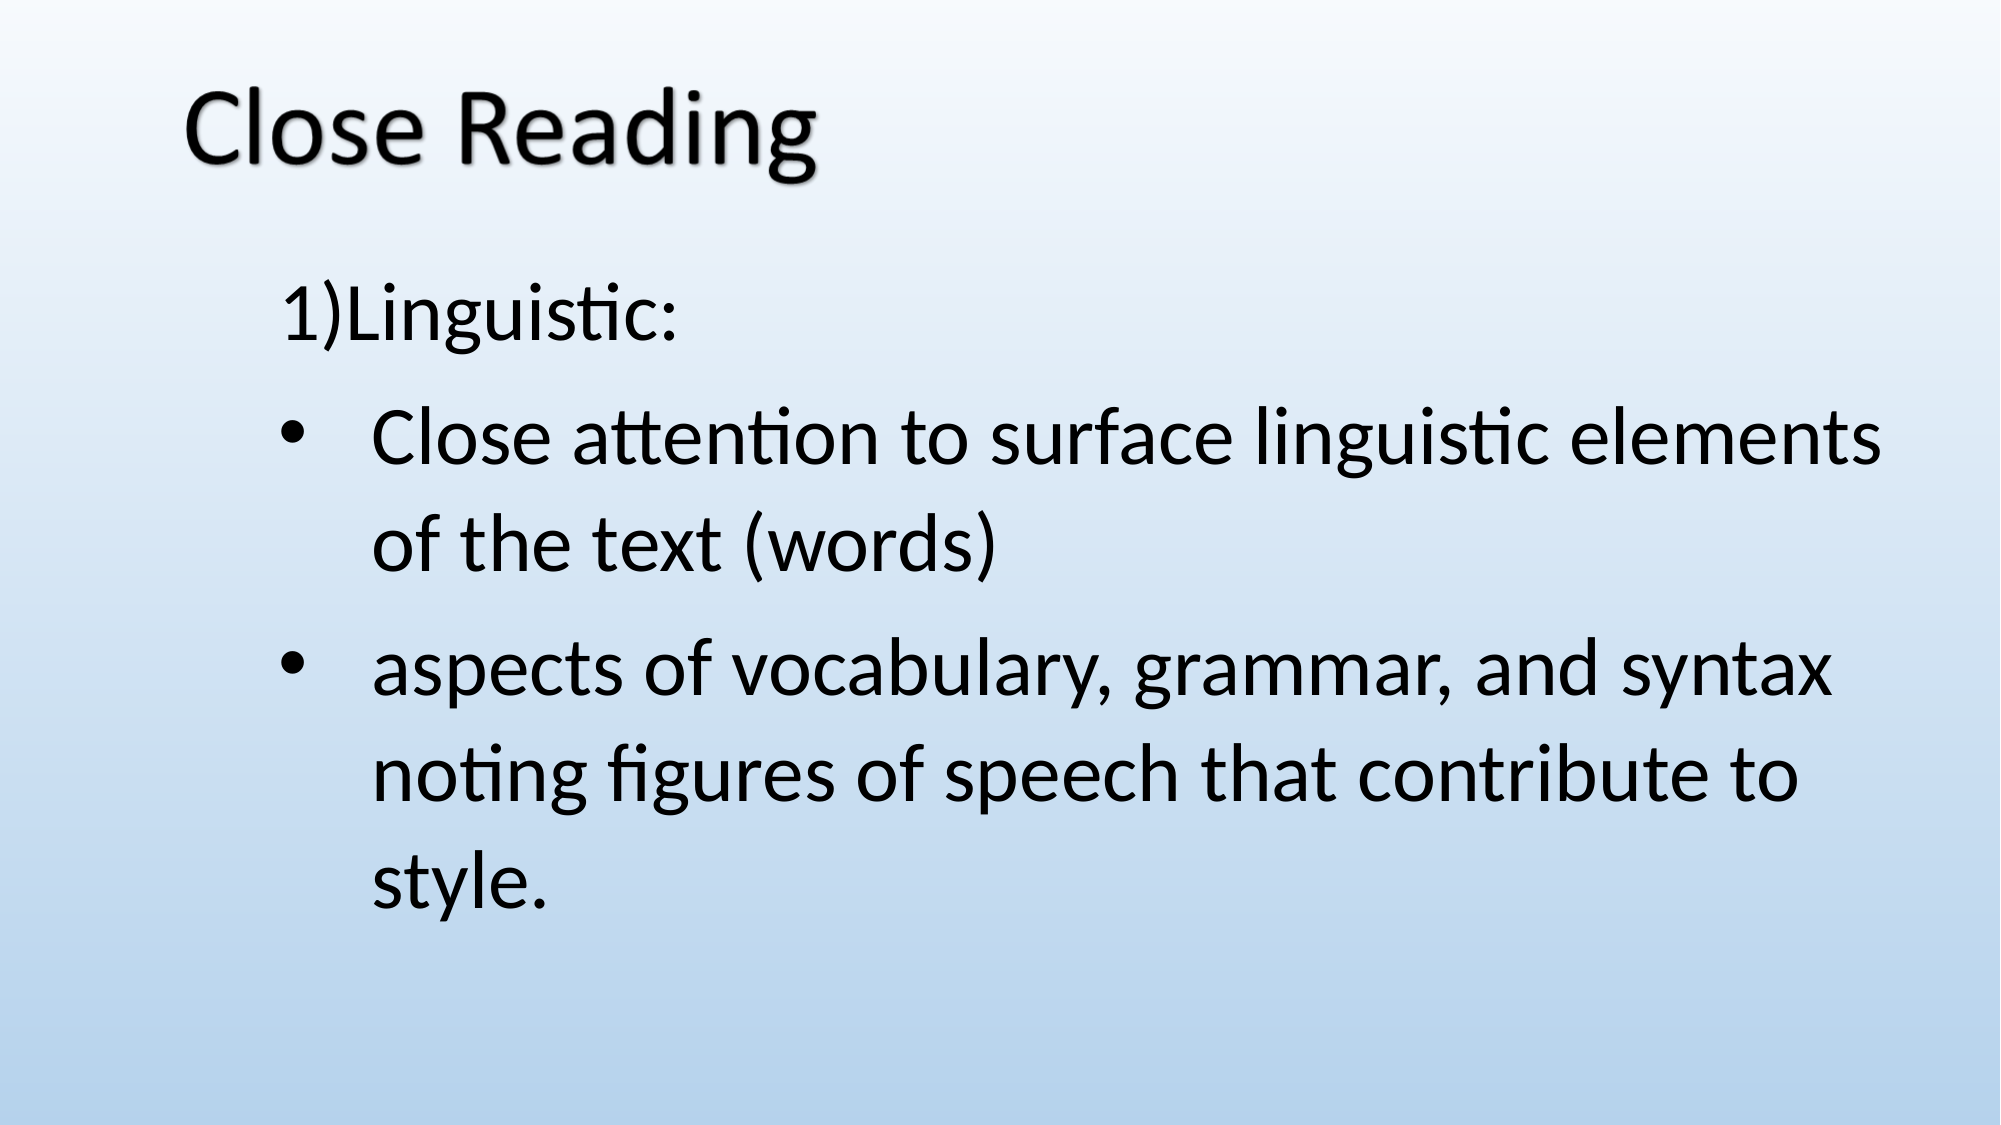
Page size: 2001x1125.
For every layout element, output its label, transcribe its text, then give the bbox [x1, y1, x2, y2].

text_box 1)Linguistic: Close attention to surface linguistic elements of the text (words) aspects of vocabulary, grammar, and syntax noting figures of speech that contribute to style. [263, 243, 1950, 933]
picture [109, 19, 894, 269]
